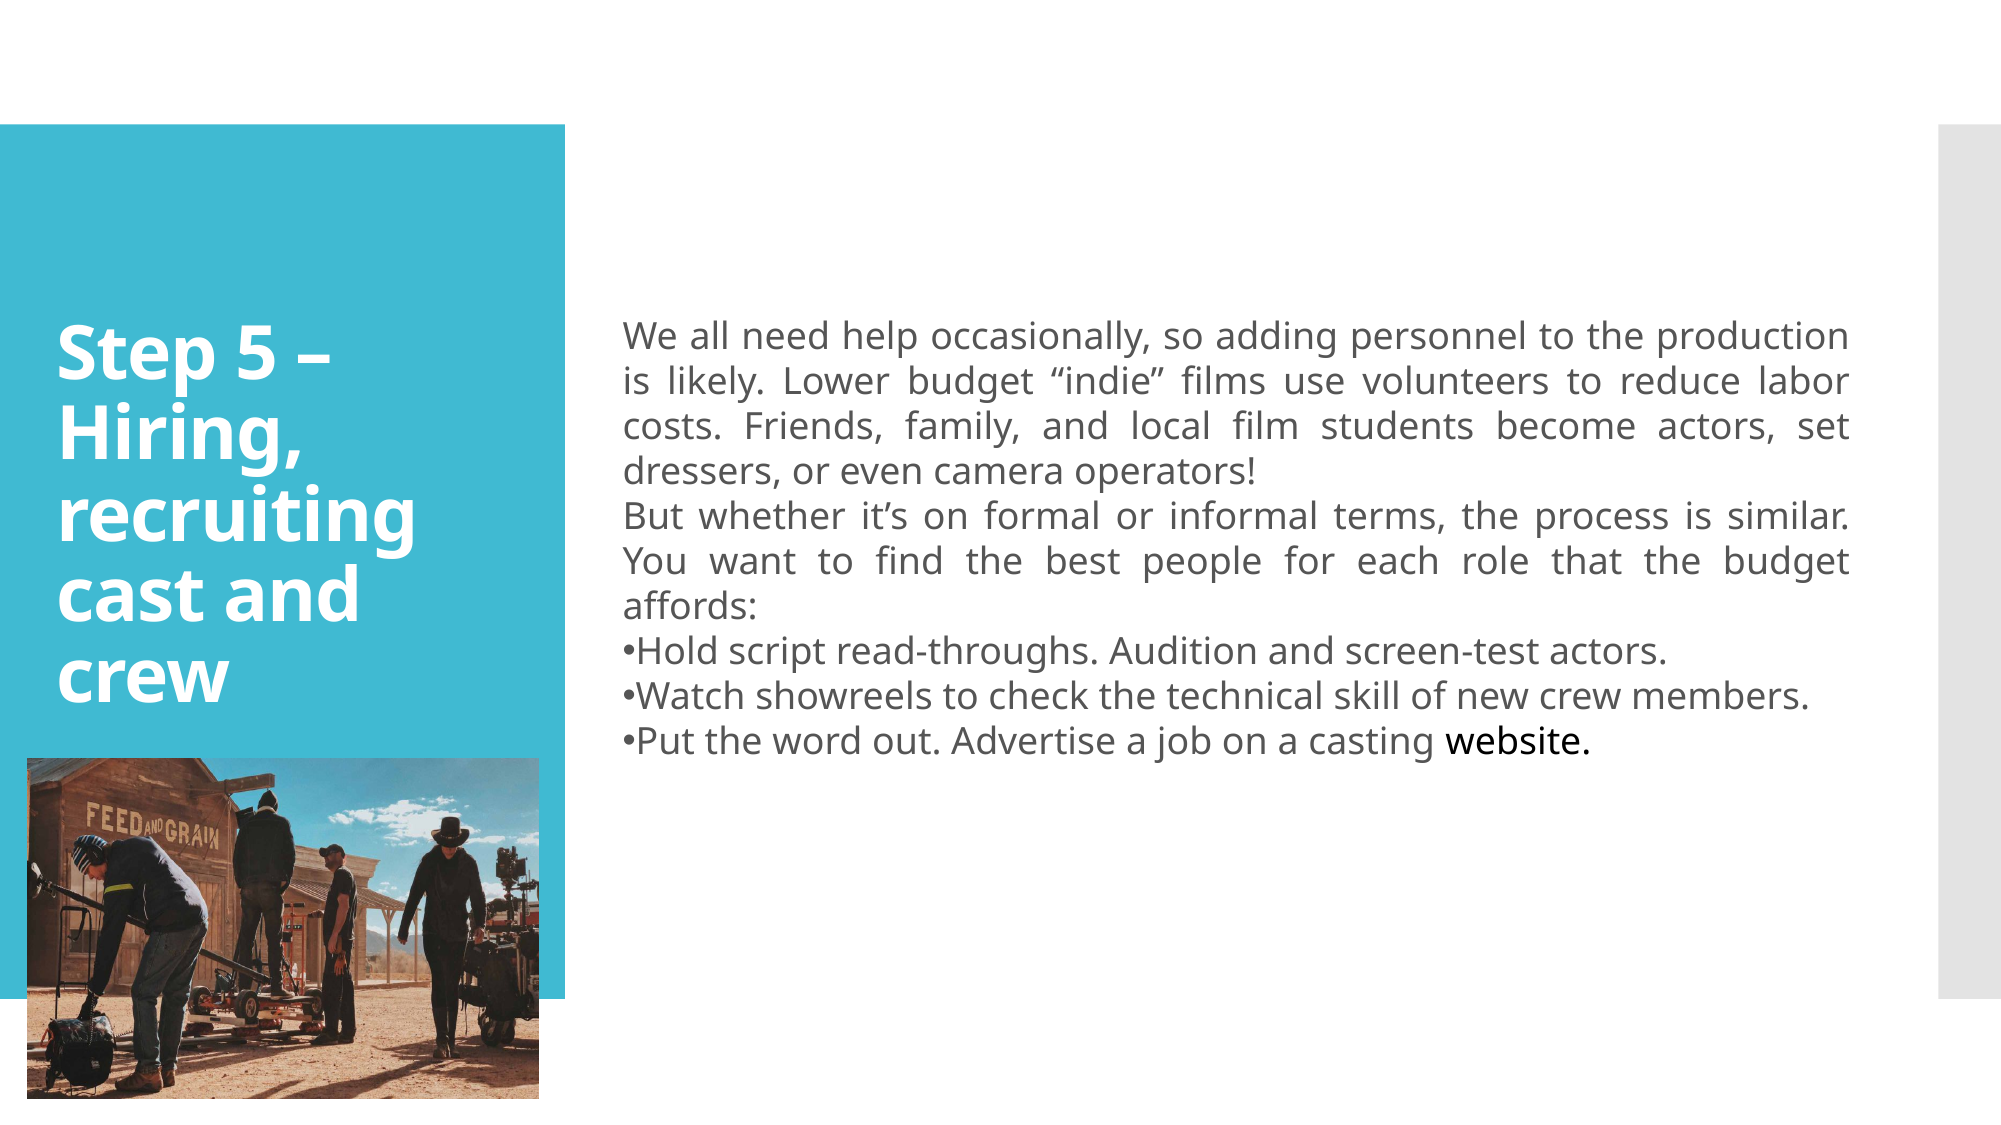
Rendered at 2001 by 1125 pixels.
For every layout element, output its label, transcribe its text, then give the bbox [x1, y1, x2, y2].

text_box We all need help occasionally, so adding personnel to the production is likely. Lower budget “indie” films use volunteers to reduce labor costs. Friends, family, and local film students become actors, set dressers, or even camera operators! But whether it’s on formal or informal terms, the process is similar. You want to find the best people for each role that the budget affords: Hold script read-throughs. Audition and screen-test actors. Watch showreels to check the technical skill of new crew members. Put the word out. Advertise a job on a casting website. [607, 304, 1866, 770]
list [27, 758, 540, 1100]
title Step 5 – Hiring, recruiting cast and crew [41, 184, 525, 758]
